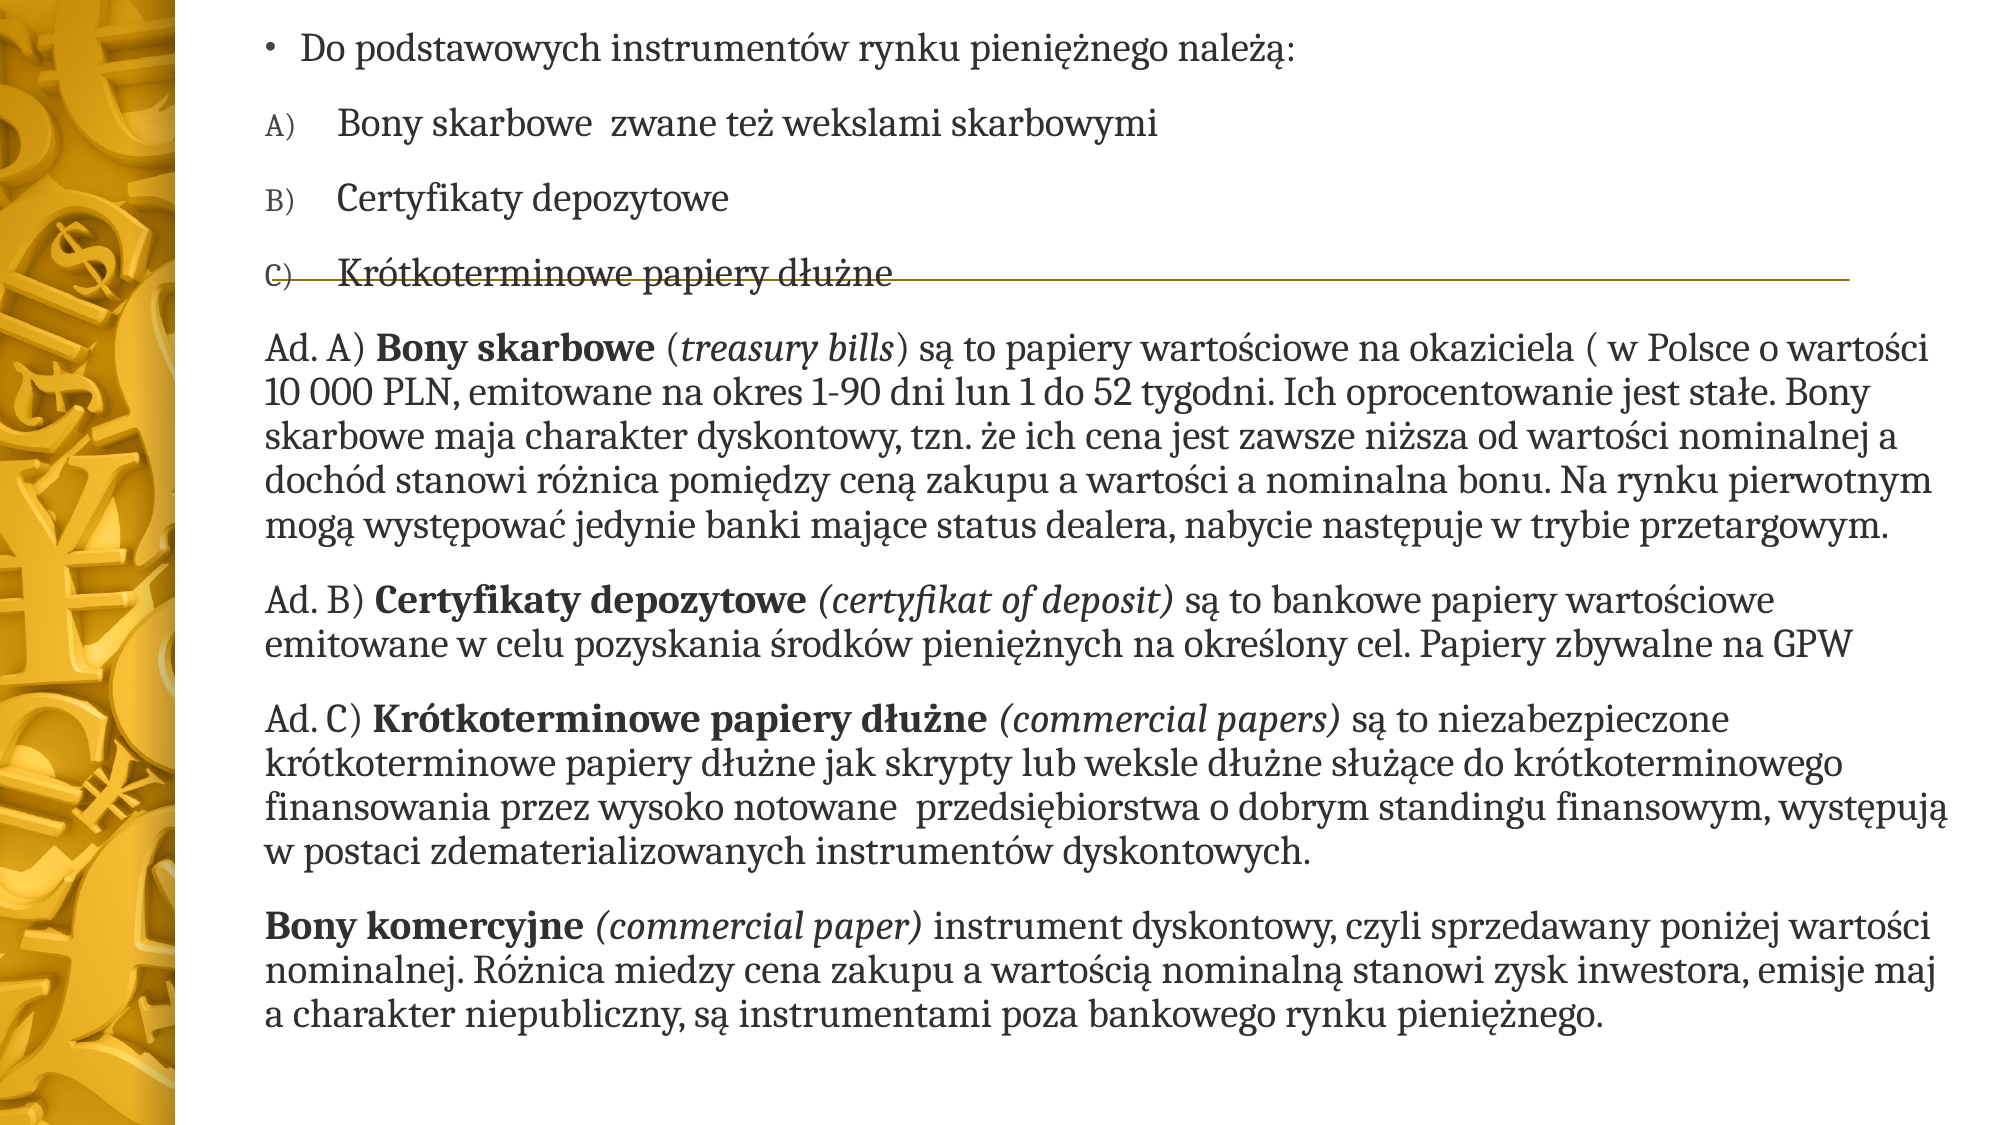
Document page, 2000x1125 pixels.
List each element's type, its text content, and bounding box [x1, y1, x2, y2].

list Do podstawowych instrumentów rynku pieniężnego należą: Bony skarbowe zwane też wekslami skarbowymi Certyfikaty depozytowe Krótkoterminowe papiery dłużne Ad. A) Bony skarbowe (treasury bills) są to papiery wartościowe na okaziciela ( w Polsce o wartości 10 000 PLN, emitowane na okres 1-90 dni lun 1 do 52 tygodni. Ich oprocentowanie jest stałe. Bony skarbowe maja charakter dyskontowy, tzn. że ich cena jest zawsze niższa od wartości nominalnej a dochód stanowi różnica pomiędzy ceną zakupu a wartości a nominalna bonu. Na rynku pierwotnym mogą występować jedynie banki mające status dealera, nabycie następuje w trybie przetargowym. Ad. B) Certyfikaty depozytowe (certyfikat of deposit) są to bankowe papiery wartościowe emitowane w celu pozyskania środków pieniężnych na określony cel. Papiery zbywalne na GPW Ad. C) Krótkoterminowe papiery dłużne (commercial papers) są to niezabezpieczone krótkoterminowe papiery dłużne jak skrypty lub weksle dłużne służące do krótkoterminowego finansowania przez wysoko notowane przedsiębiorstwa o dobrym standingu finansowym, występują w postaci zdematerializowanych instrumentów dyskontowych. Bony komercyjne (commercial paper) instrument dyskontowy, czyli sprzedawany poniżej wartości nominalnej. Różnica miedzy cena zakupu a wartością nominalną stanowi zysk inwestora, emisje maj a charakter niepubliczny, są instrumentami poza bankowego rynku pieniężnego. [249, 19, 1969, 1083]
picture [0, 0, 175, 1125]
